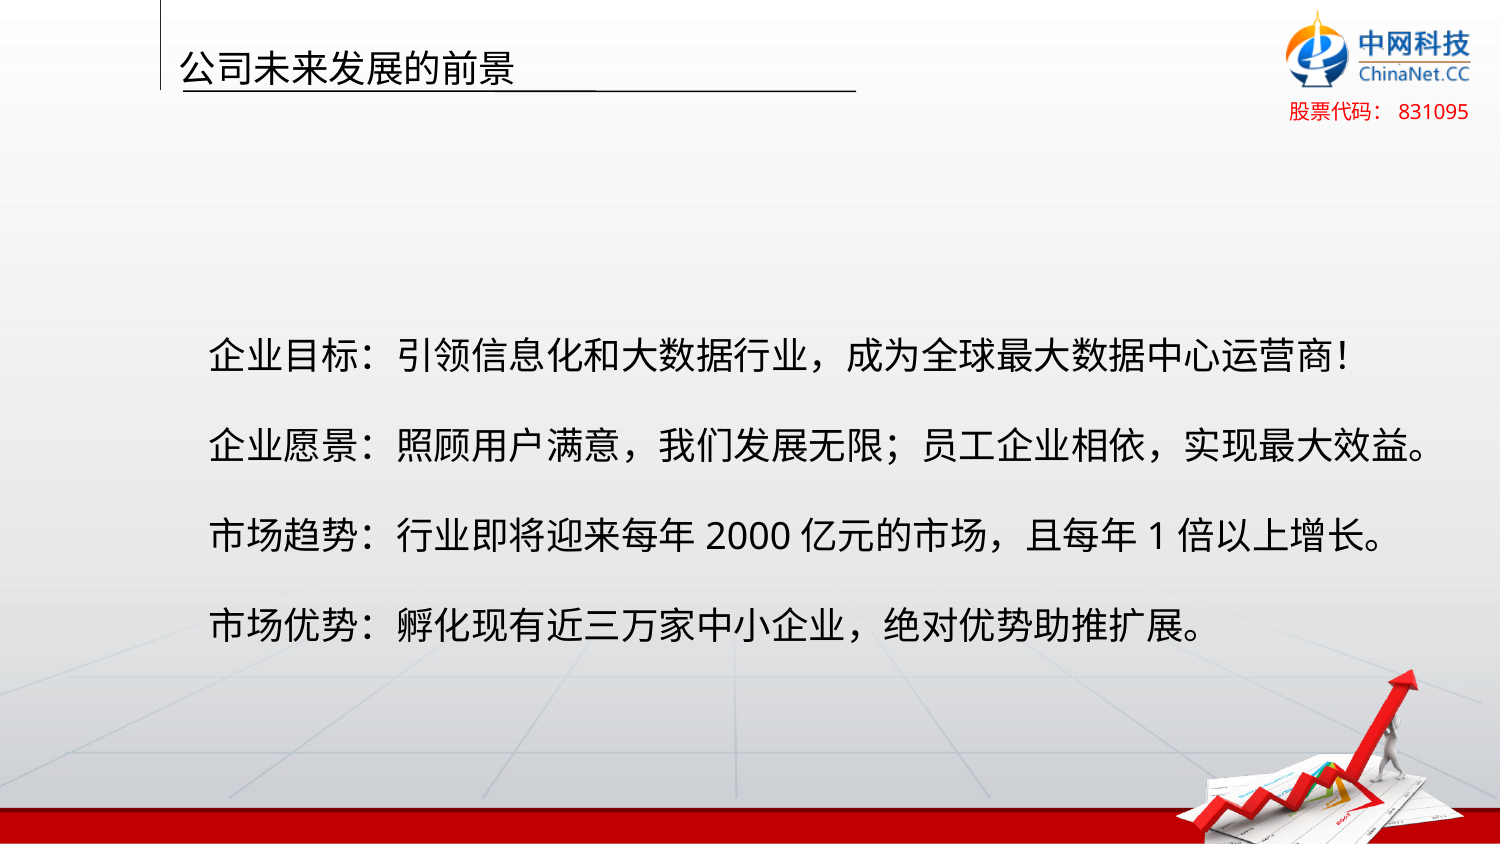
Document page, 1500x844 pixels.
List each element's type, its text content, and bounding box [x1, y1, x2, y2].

picture [0, 0, 1500, 844]
text_box 公司未来发展的前景 [163, 37, 703, 97]
text_box 企业目标：引领信息化和大数据行业，成为全球最大数据中心运营商！ 企业愿景：照顾用户满意，我们发展无限；员工企业相依，实现最大效益。 市场趋势：行业即将迎来每年2000亿元的市场，且每年1倍以上增长。 市场优势：孵化现有近三万家中小企业，绝对优势助推扩展。 [163, 280, 1463, 685]
